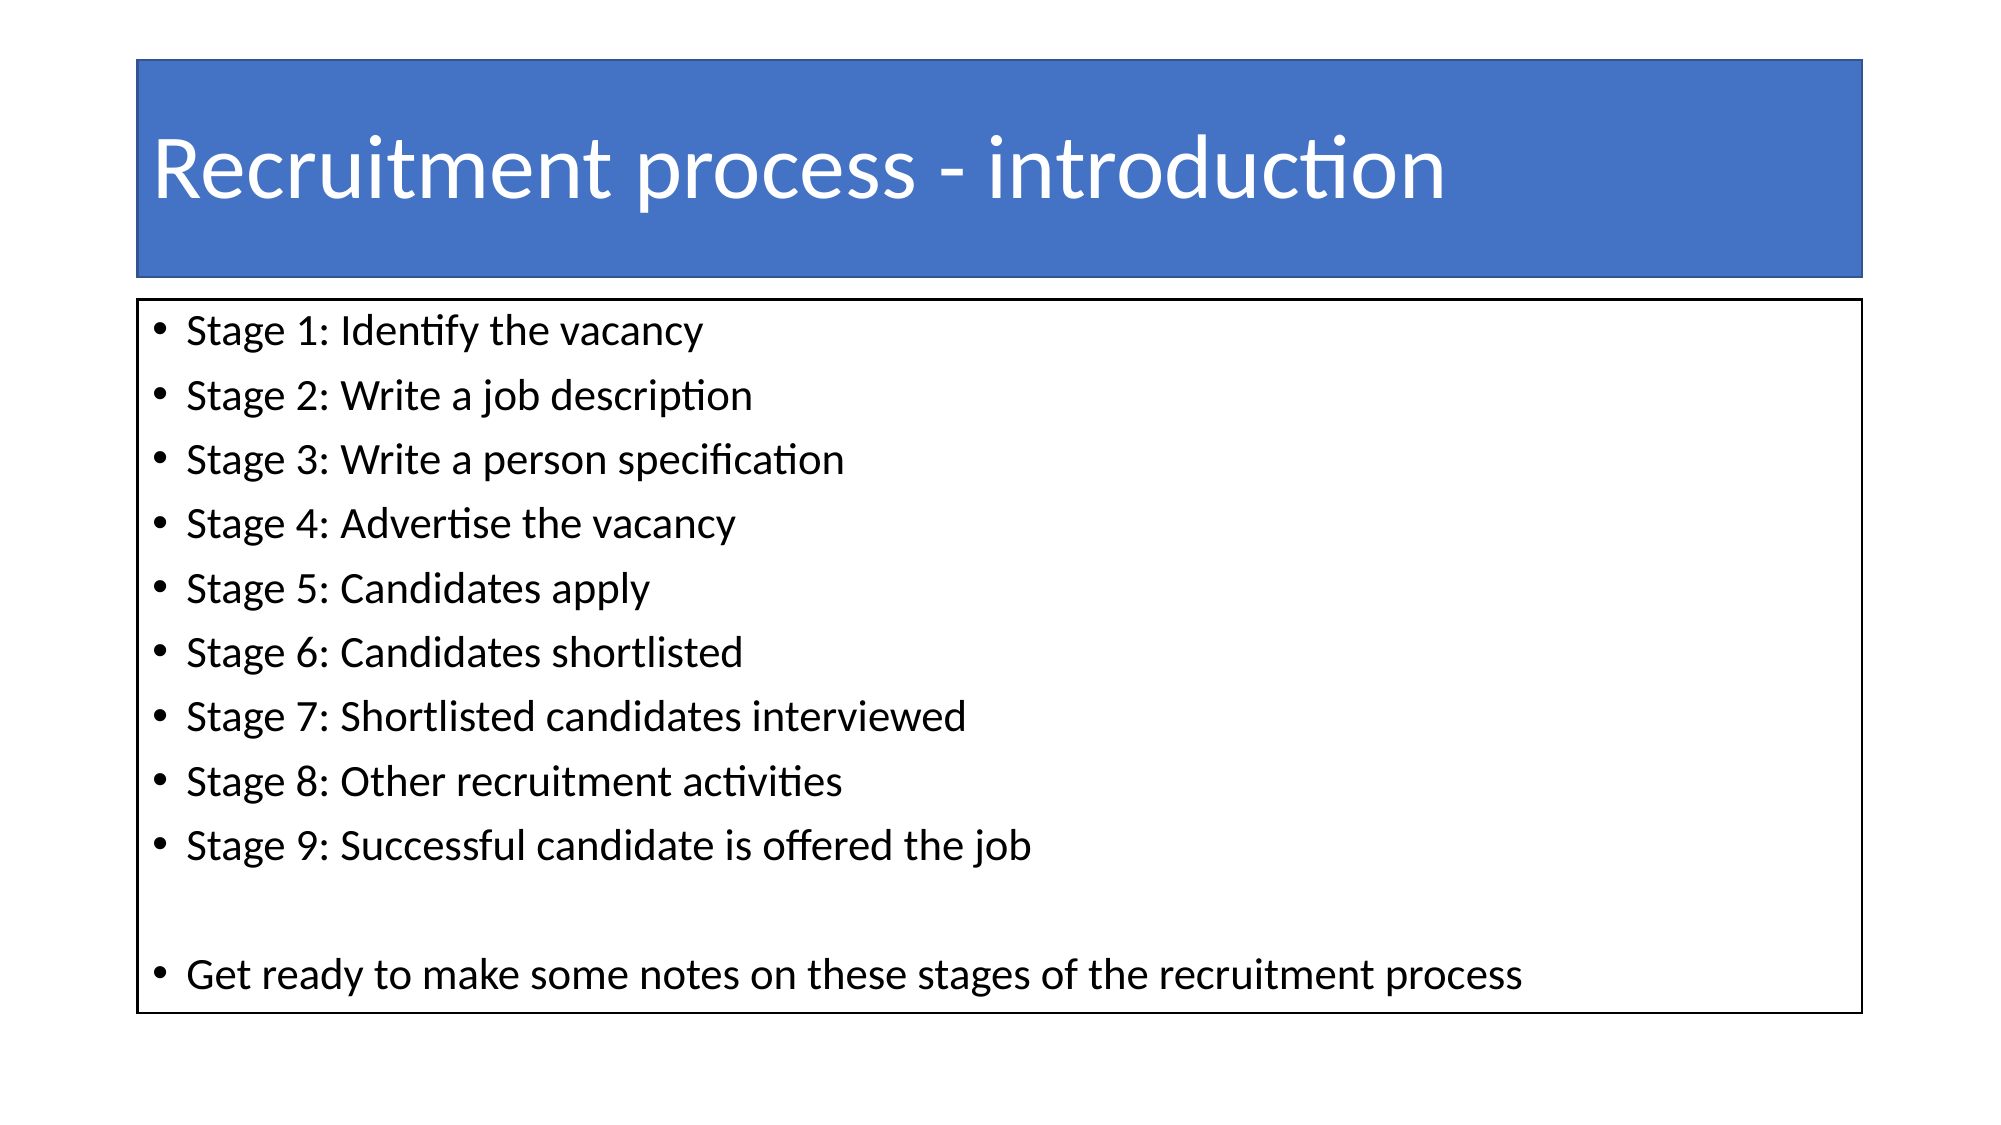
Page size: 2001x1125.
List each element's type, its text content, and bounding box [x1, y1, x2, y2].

list Stage 1: Identify the vacancy Stage 2: Write a job description Stage 3: Write a person specification Stage 4: Advertise the vacancy Stage 5: Candidates apply Stage 6: Candidates shortlisted Stage 7: Shortlisted candidates interviewed Stage 8: Other recruitment activities Stage 9: Successful candidate is offered the job Get ready to make some notes on these stages of the recruitment process [136, 298, 1863, 1014]
title Recruitment process - introduction [136, 59, 1863, 278]
